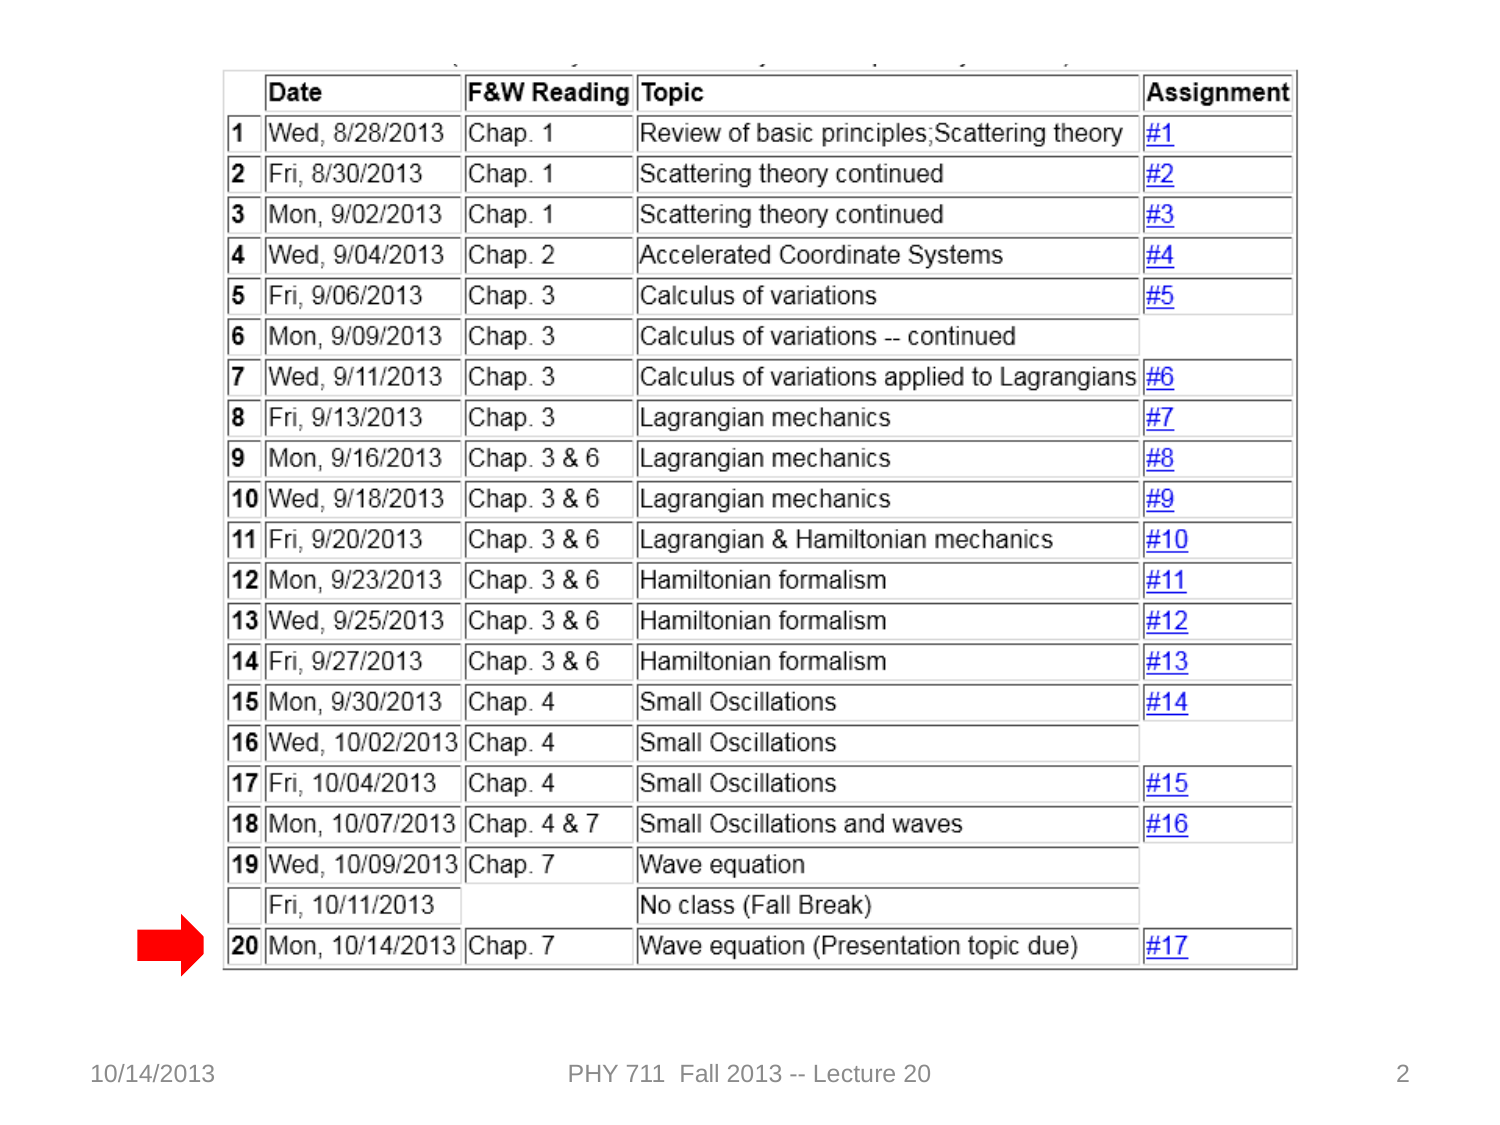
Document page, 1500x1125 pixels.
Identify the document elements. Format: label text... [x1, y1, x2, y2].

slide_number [75, 1042, 425, 1103]
footer PHY 711 Fall 2013 -- Lecture 20 [512, 1042, 988, 1103]
text_box [135, 912, 198, 979]
slide_number 2 [1074, 1042, 1425, 1103]
picture [203, 64, 1329, 973]
